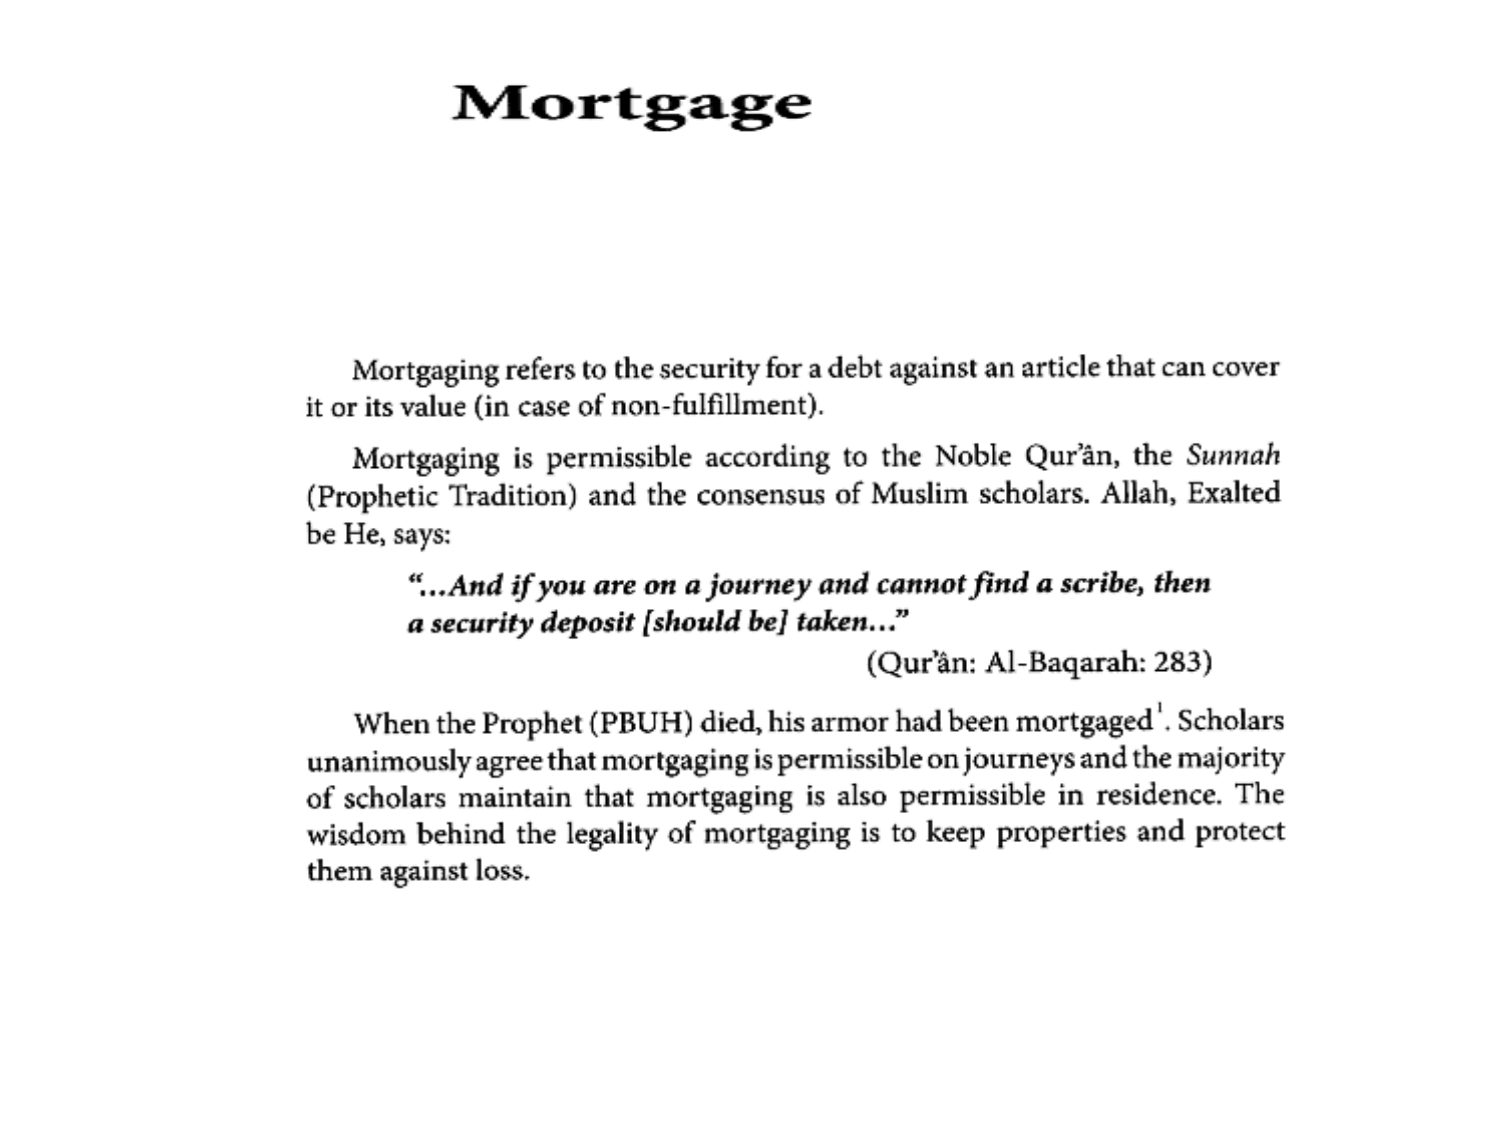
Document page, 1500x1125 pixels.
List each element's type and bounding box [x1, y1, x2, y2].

picture [287, 62, 902, 160]
list [274, 324, 1341, 929]
title [75, 45, 1425, 233]
